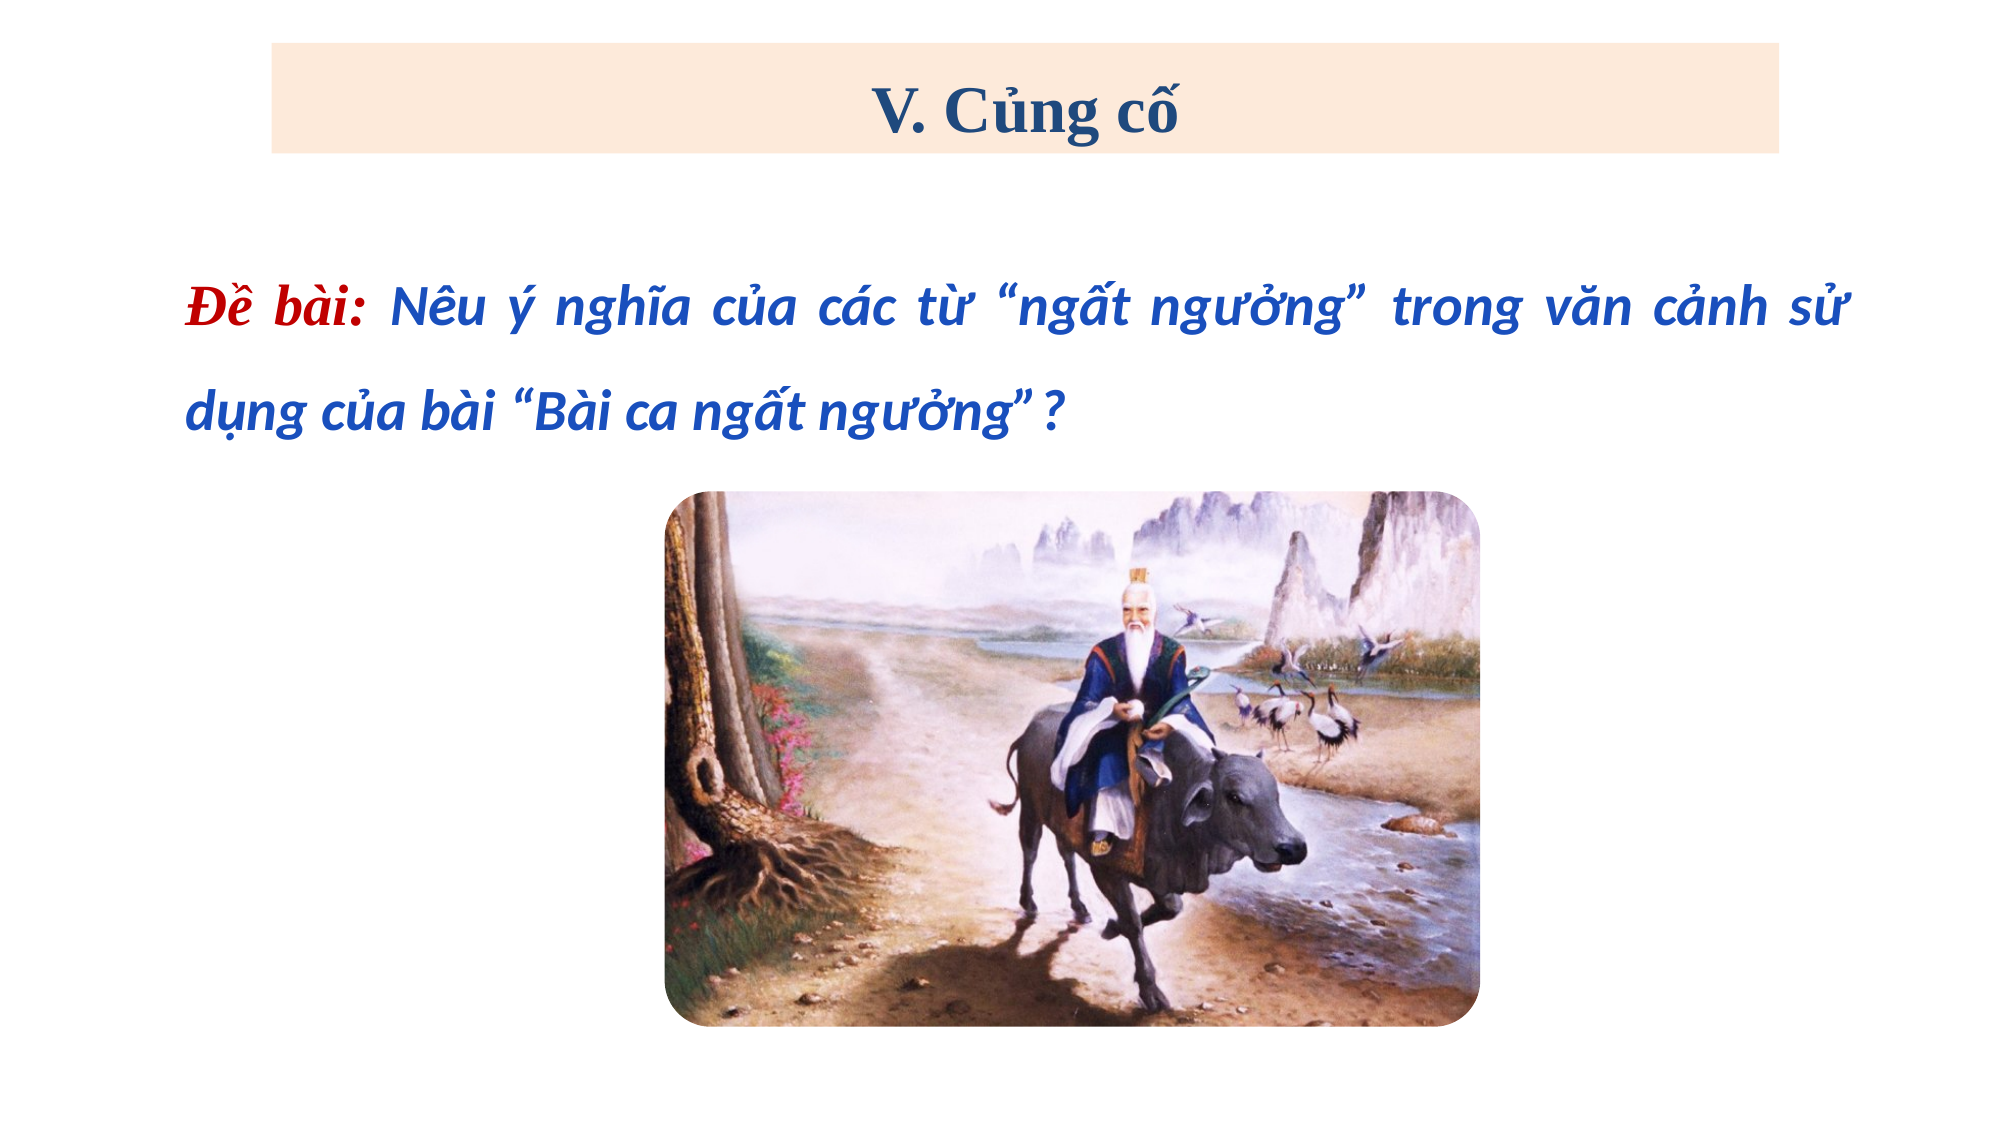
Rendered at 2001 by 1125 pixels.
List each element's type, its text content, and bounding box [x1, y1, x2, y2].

text_box Đề bài: Nêu ý nghĩa của các từ “ngất ngưởng” trong văn cảnh sử dụng của bài “Bài ca ngất ngưởng”? [170, 224, 1865, 450]
picture [664, 491, 1481, 1027]
text_box V. Củng cố [271, 42, 1780, 154]
